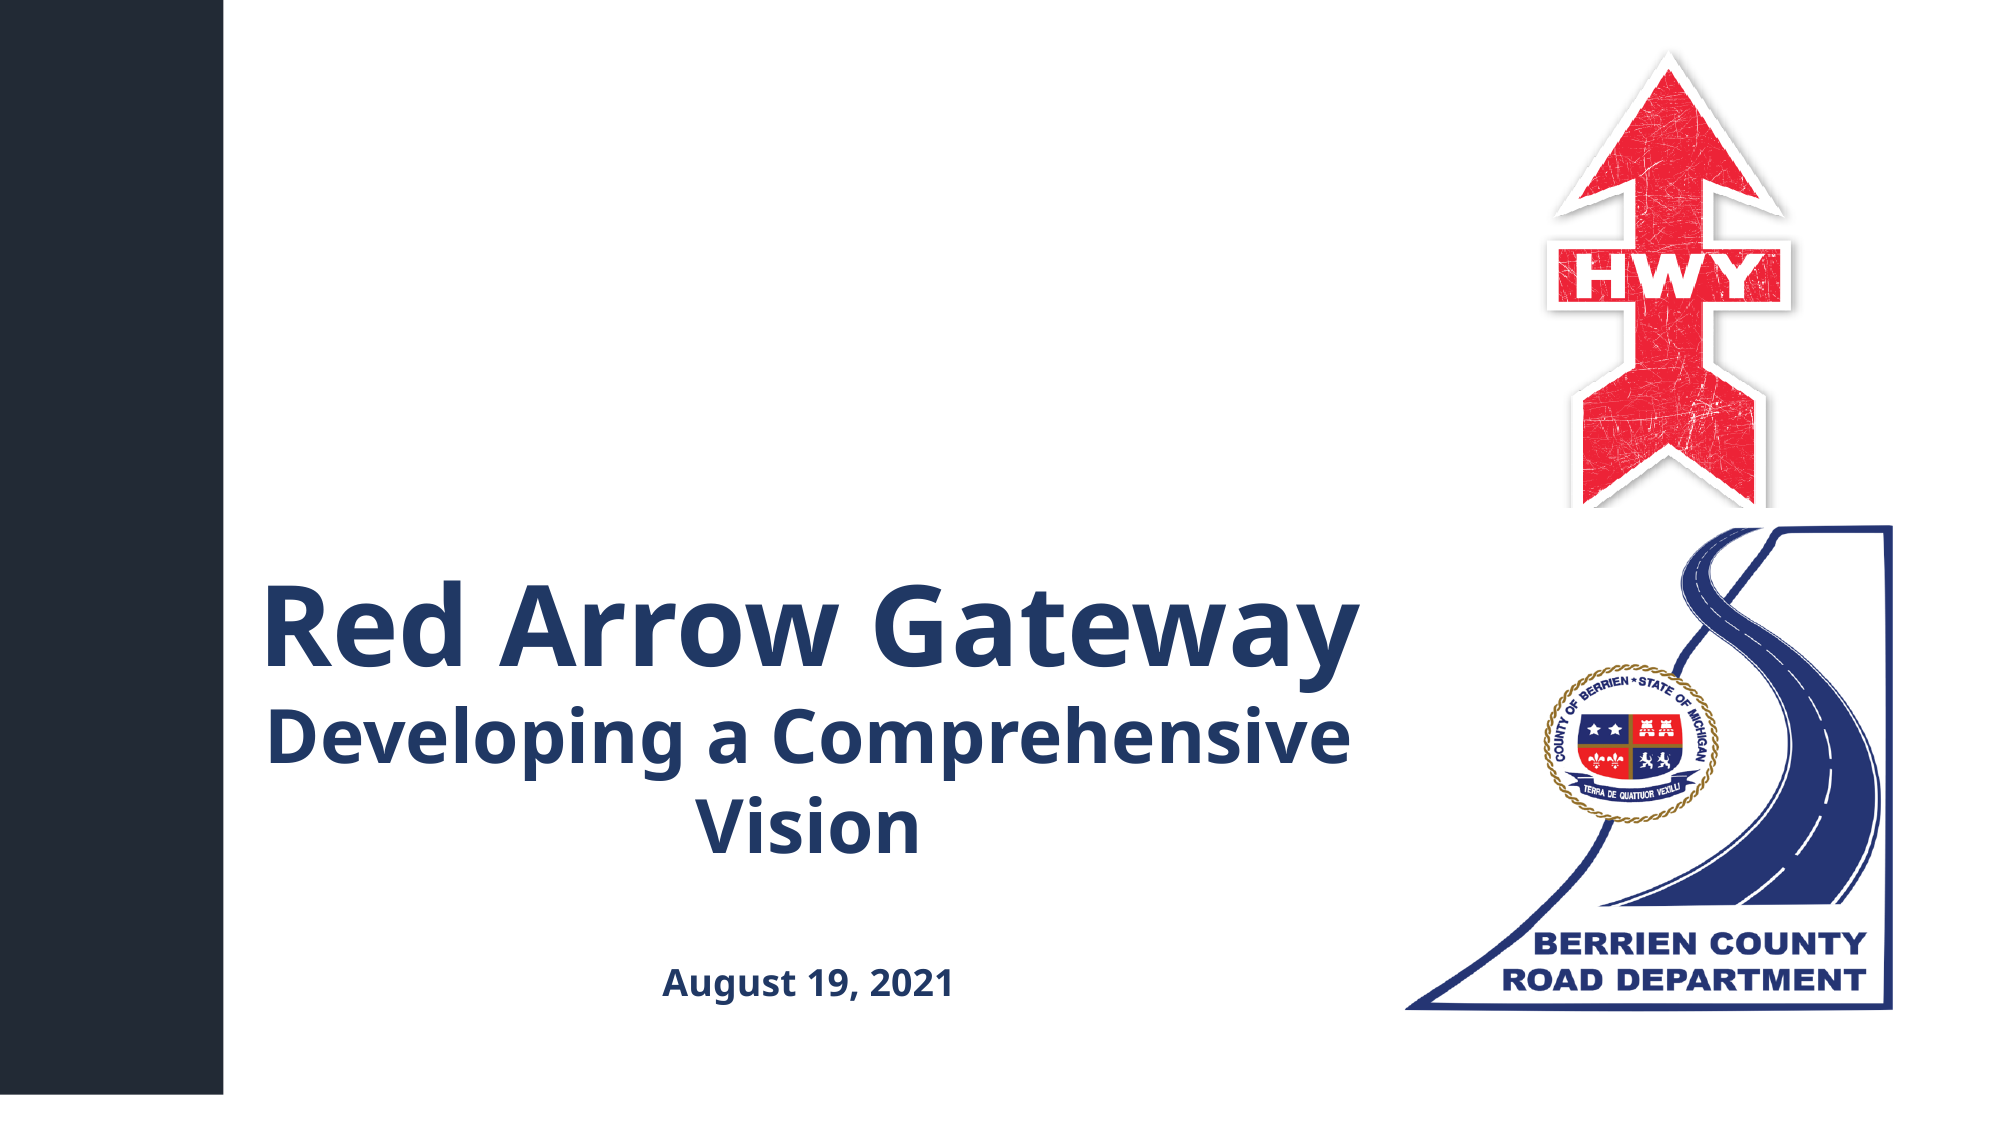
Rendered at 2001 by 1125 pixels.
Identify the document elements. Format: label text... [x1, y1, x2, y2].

picture [1344, 30, 2000, 1028]
text_box Red Arrow Gateway Developing a Comprehensive Vision August 19, 2021 [227, 546, 1365, 1012]
text_box [0, 0, 224, 1095]
